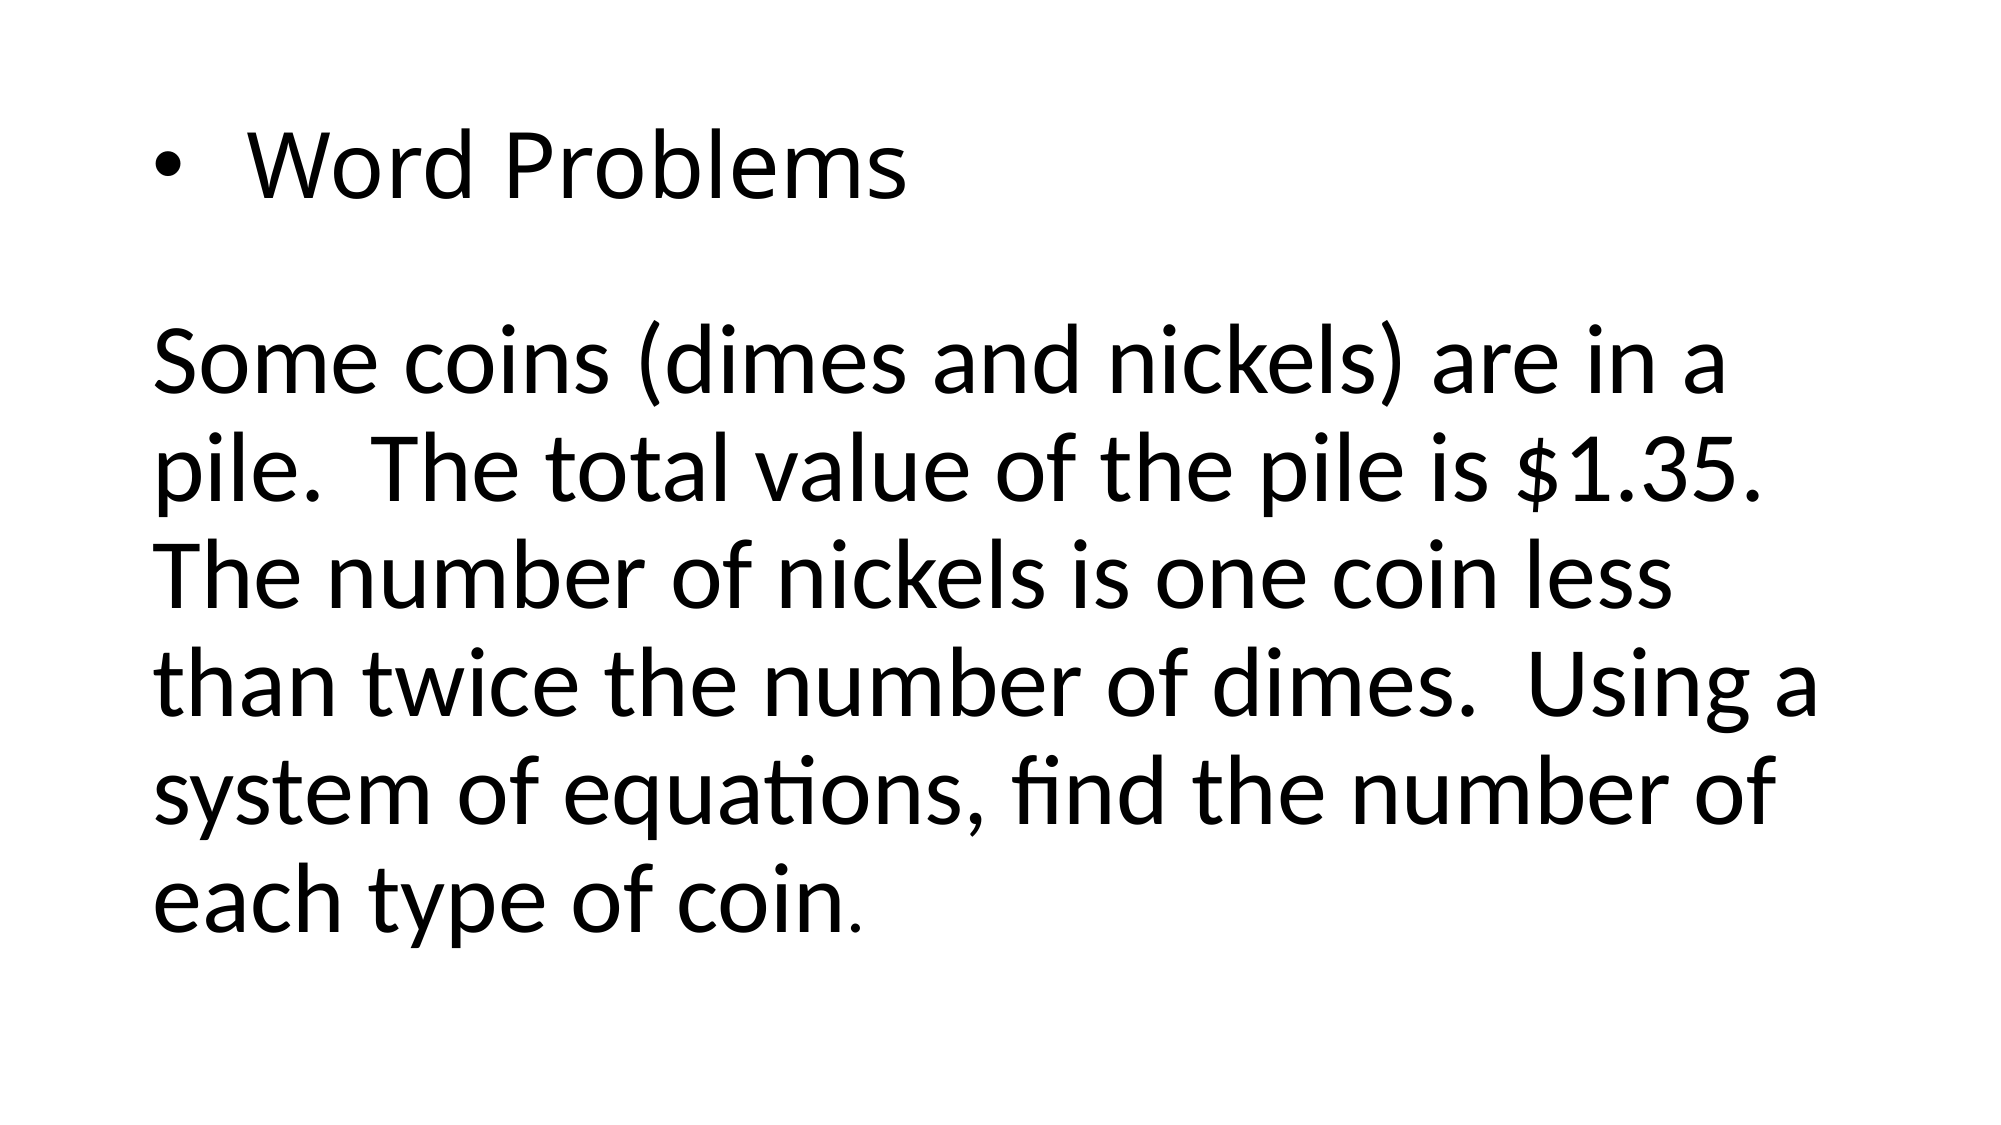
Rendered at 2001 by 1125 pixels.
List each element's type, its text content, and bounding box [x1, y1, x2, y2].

title Word Problems [137, 59, 1863, 278]
list Some coins (dimes and nickels) are in a pile. The total value of the pile is $1.35. The number of nickels is one coin less than twice the number of dimes. Using a system of equations, find the number of each type of coin. [137, 299, 1863, 1014]
